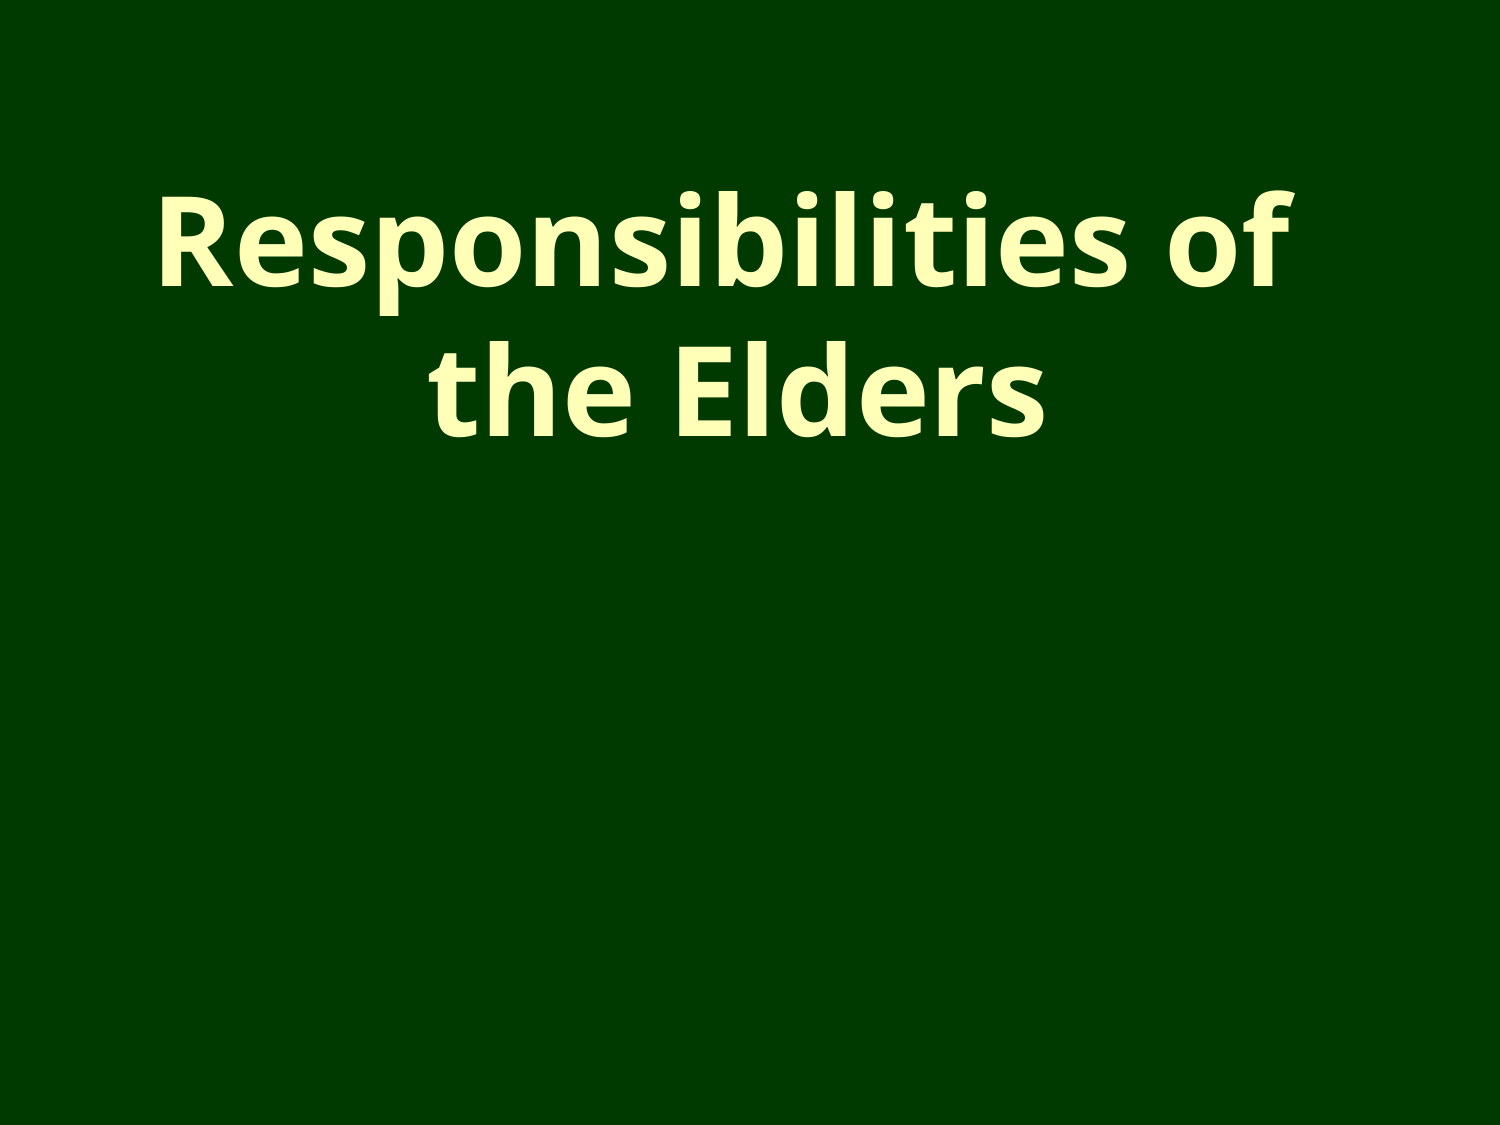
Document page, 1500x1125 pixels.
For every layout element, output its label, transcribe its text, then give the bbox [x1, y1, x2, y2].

title Responsibilities of the Elders [49, 237, 1426, 386]
